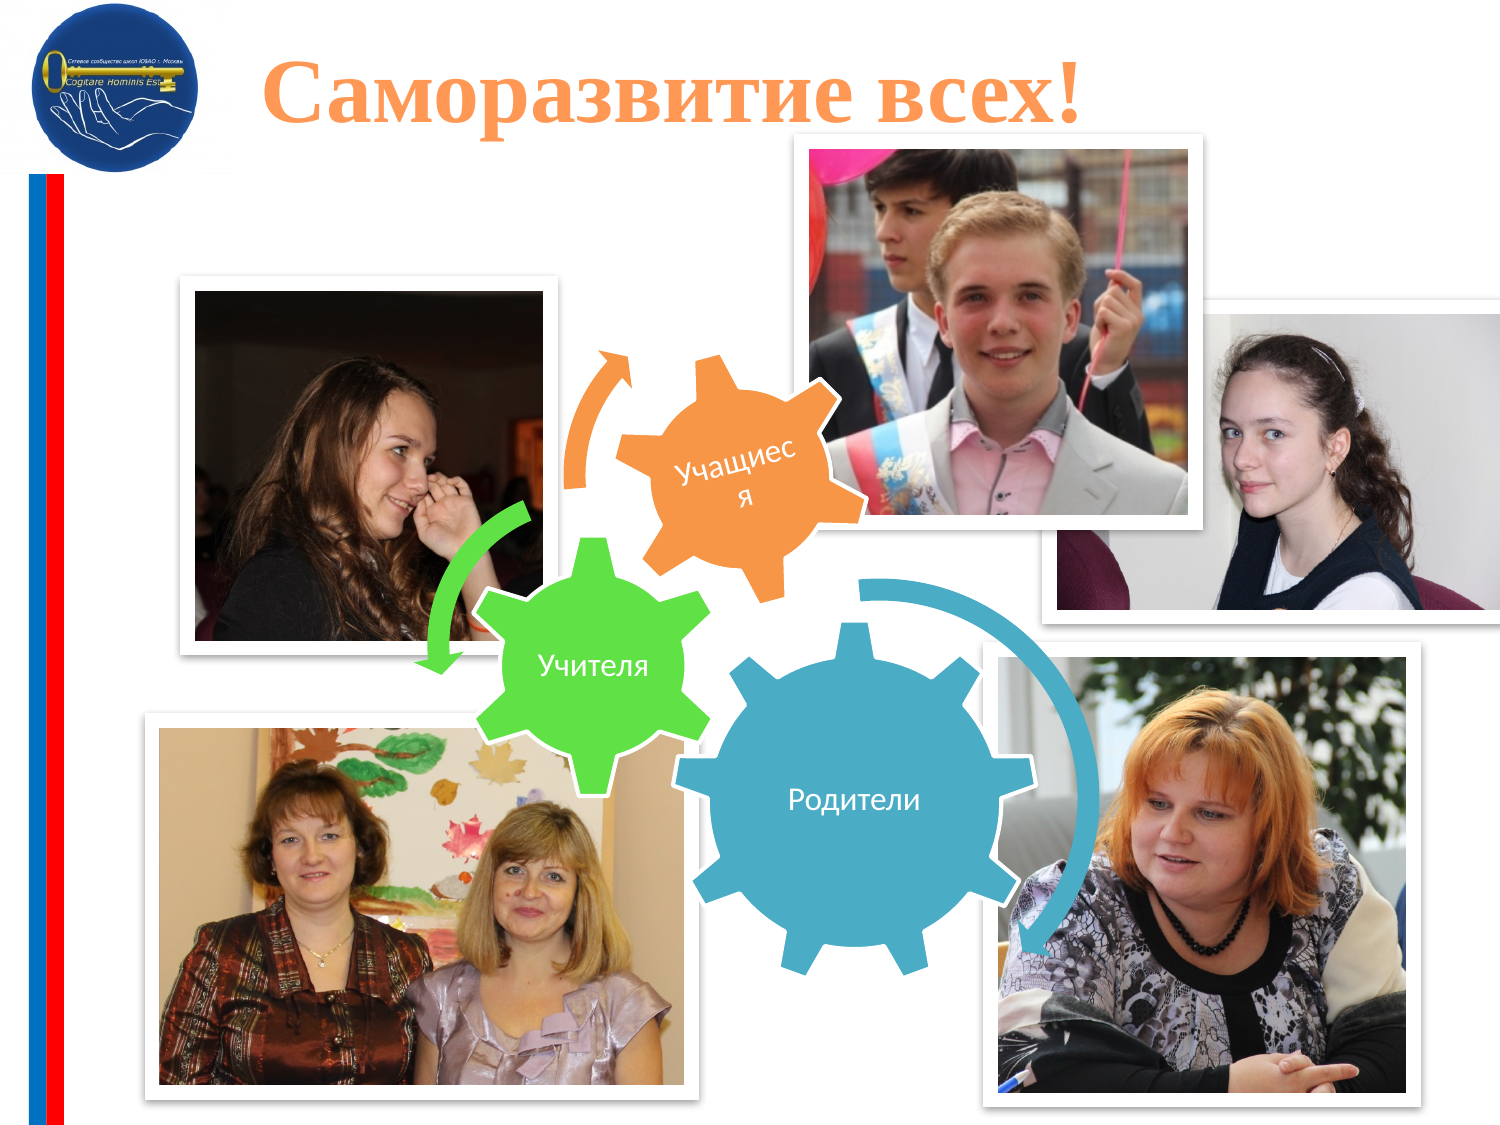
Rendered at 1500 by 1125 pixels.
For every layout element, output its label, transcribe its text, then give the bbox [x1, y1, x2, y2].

text_box [27, 182, 44, 1125]
picture [997, 656, 1407, 1094]
picture [808, 148, 1189, 318]
picture [194, 290, 544, 641]
text_box [44, 182, 66, 1125]
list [1193, 314, 1500, 611]
picture [0, 0, 231, 174]
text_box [206, 318, 1207, 986]
title Саморазвитие всех! [232, 0, 1270, 173]
picture [159, 727, 685, 1086]
